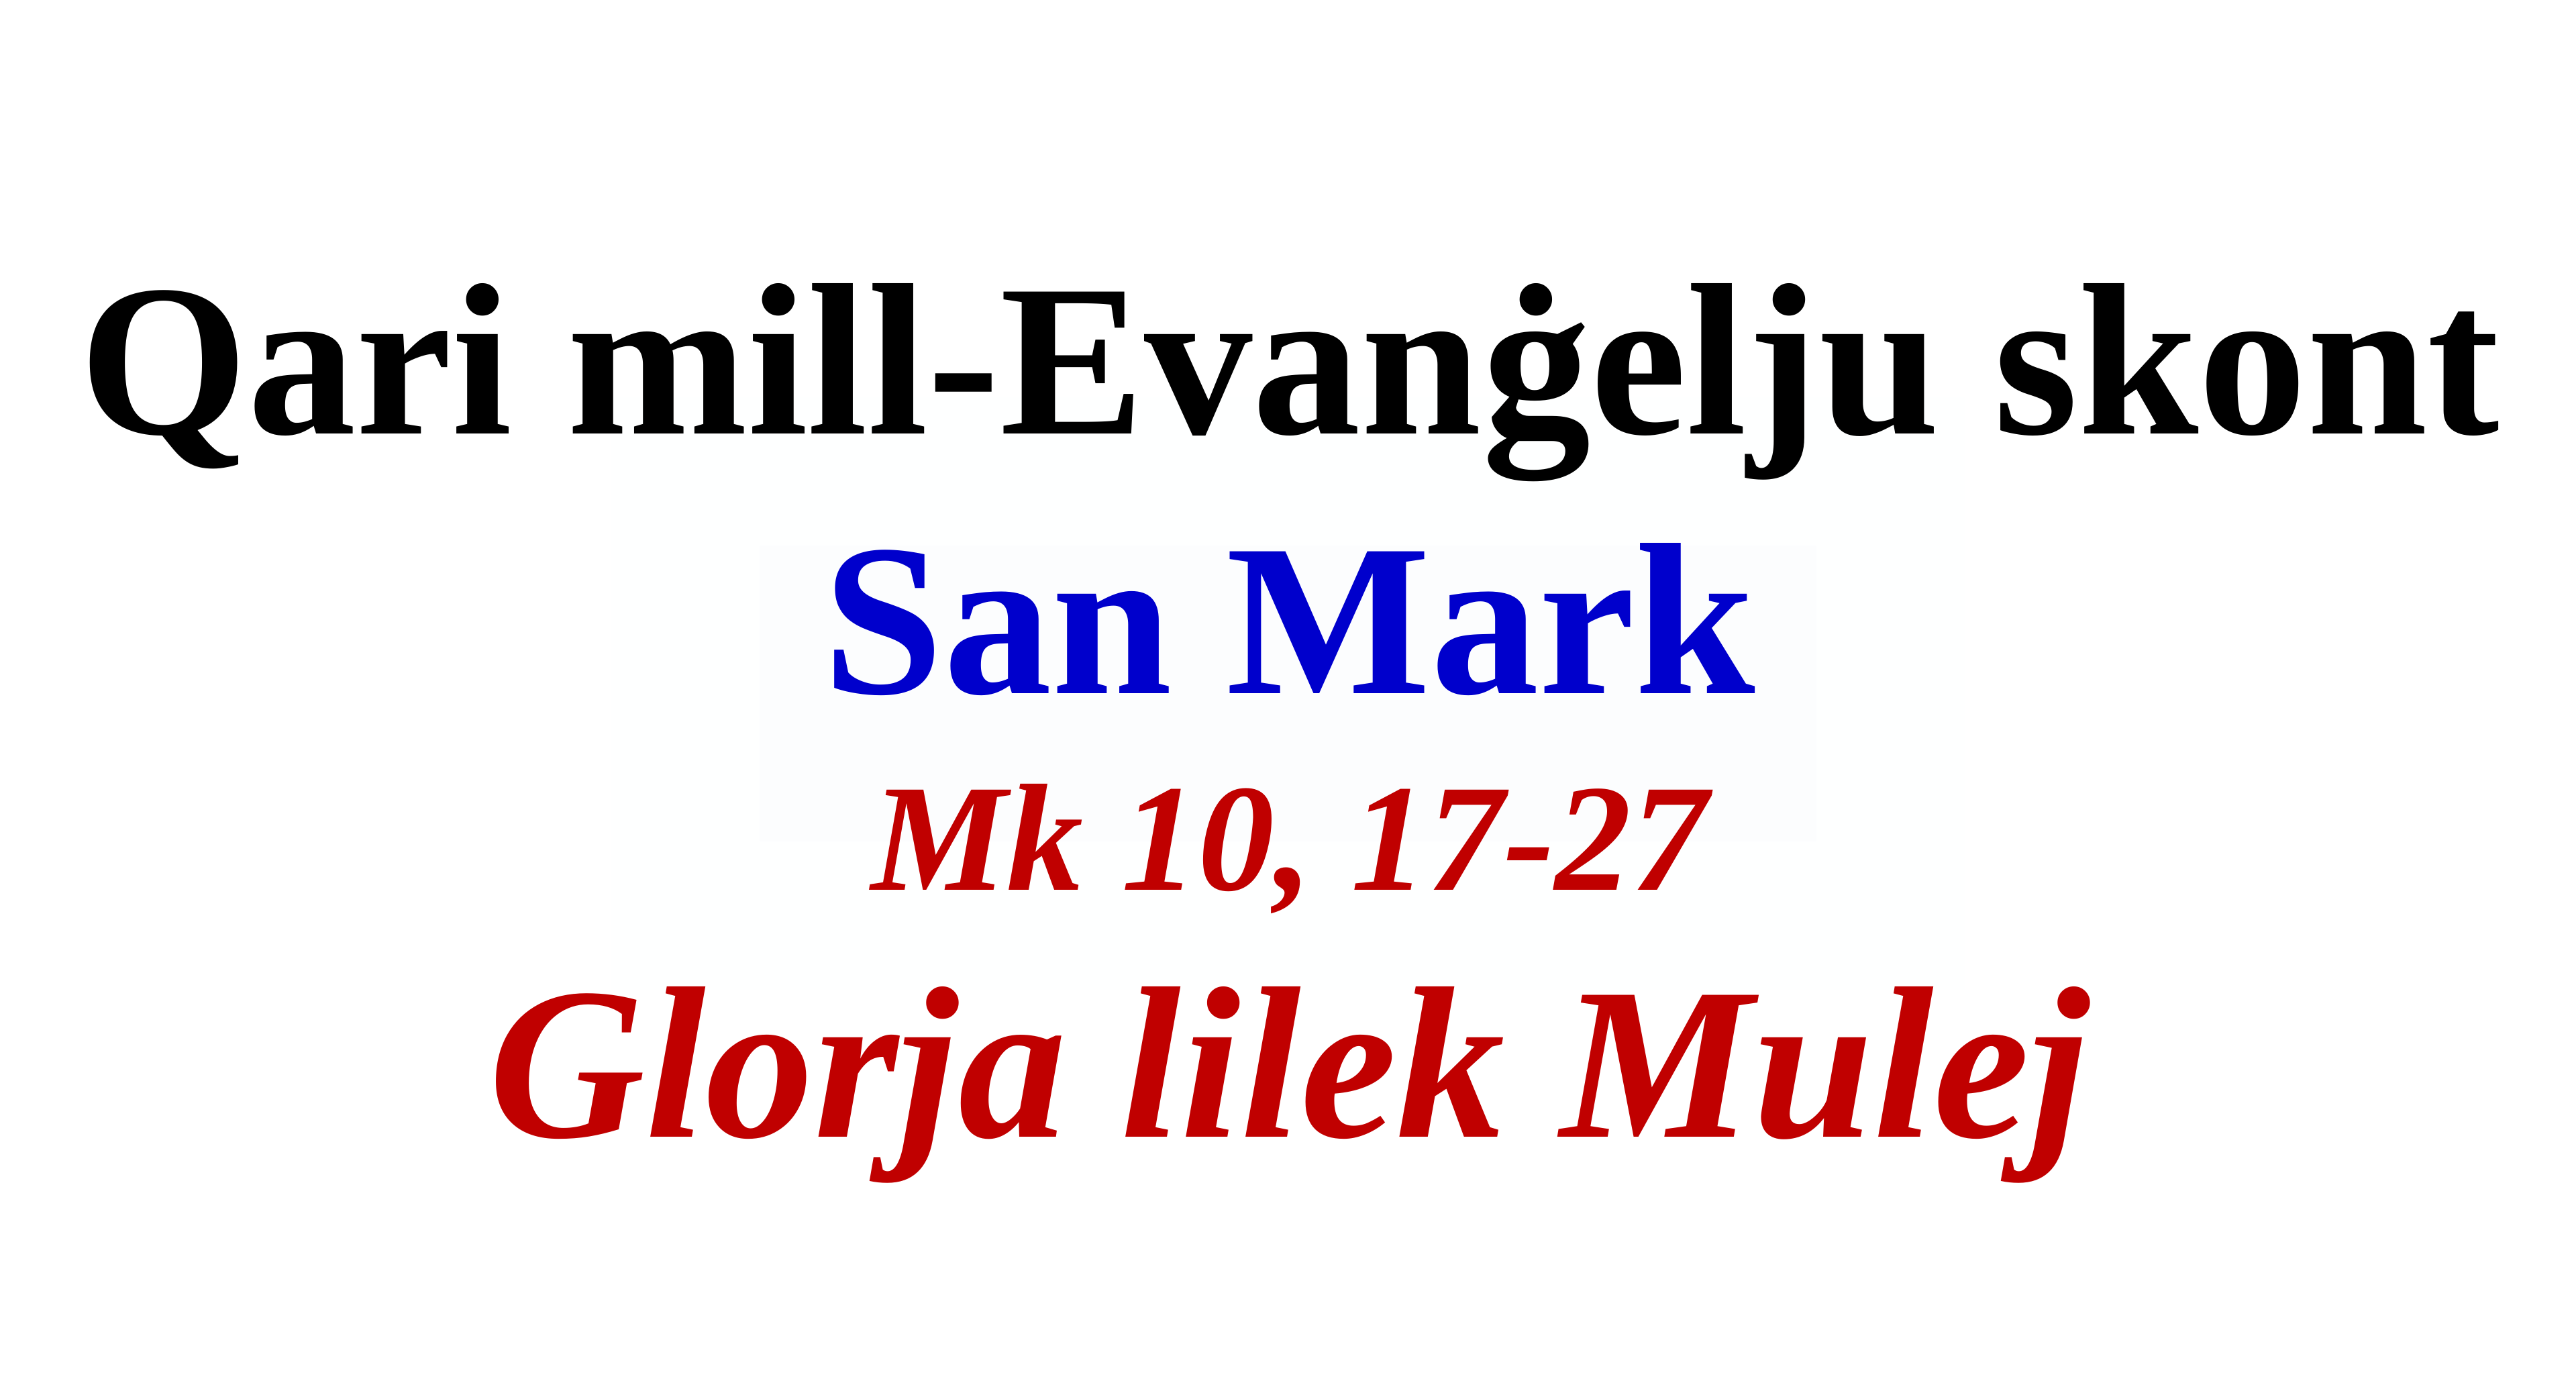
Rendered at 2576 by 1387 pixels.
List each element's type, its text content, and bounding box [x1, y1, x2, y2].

text_box Qari mill-Evanġelju skont San Mark Mk 10, 17-27 Glorja lilek Mulej [45, 205, 2534, 1192]
